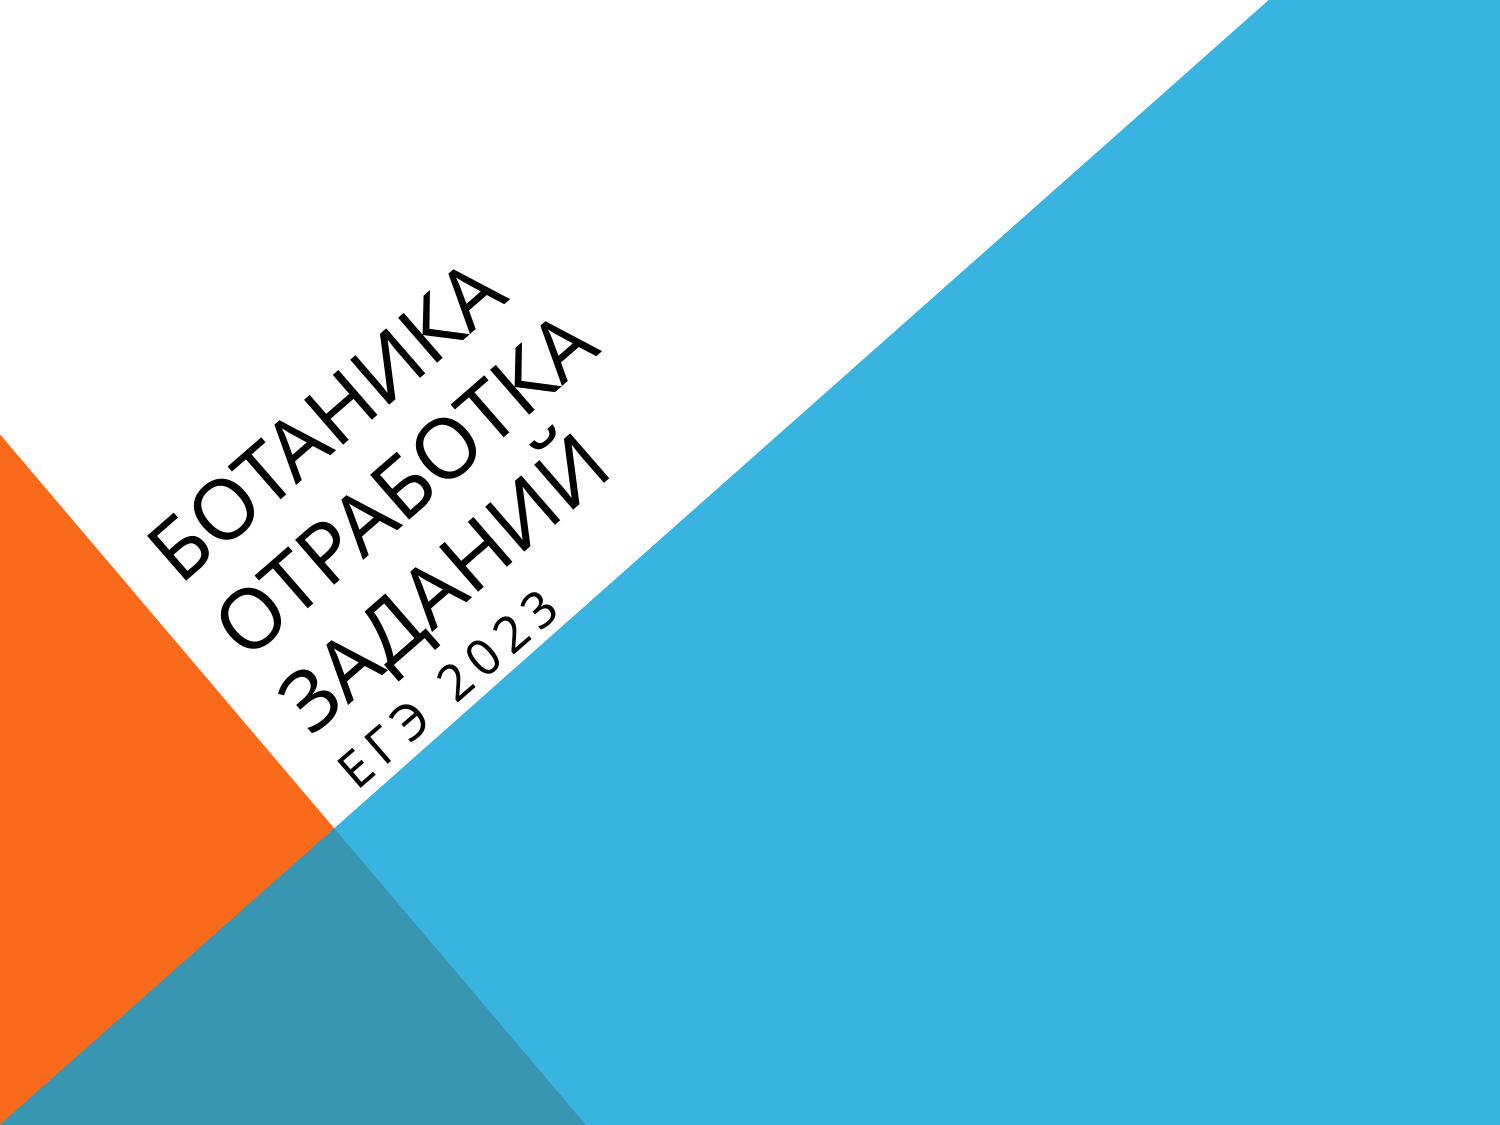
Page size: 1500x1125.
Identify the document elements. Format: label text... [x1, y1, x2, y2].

subtitle ЕГЭ 2023 [312, 61, 1154, 804]
title Ботаника Отработка заданий [182, 4, 1012, 761]
